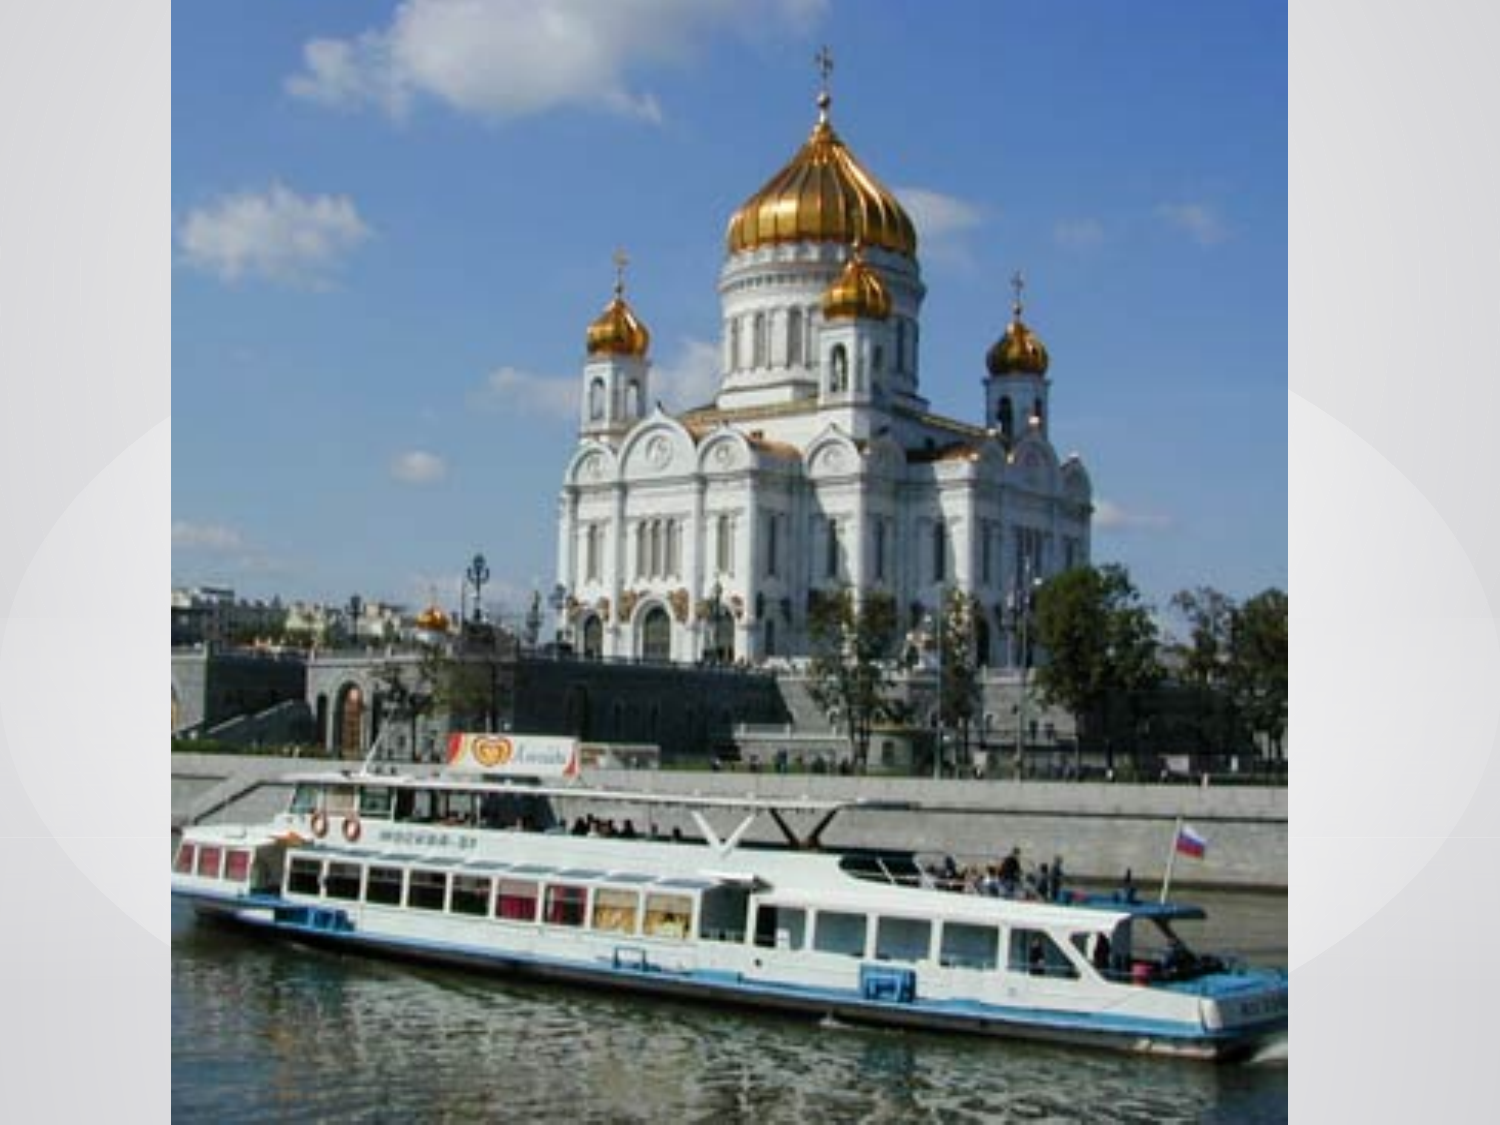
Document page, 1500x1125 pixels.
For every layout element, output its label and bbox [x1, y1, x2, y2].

list [170, 0, 1288, 1125]
